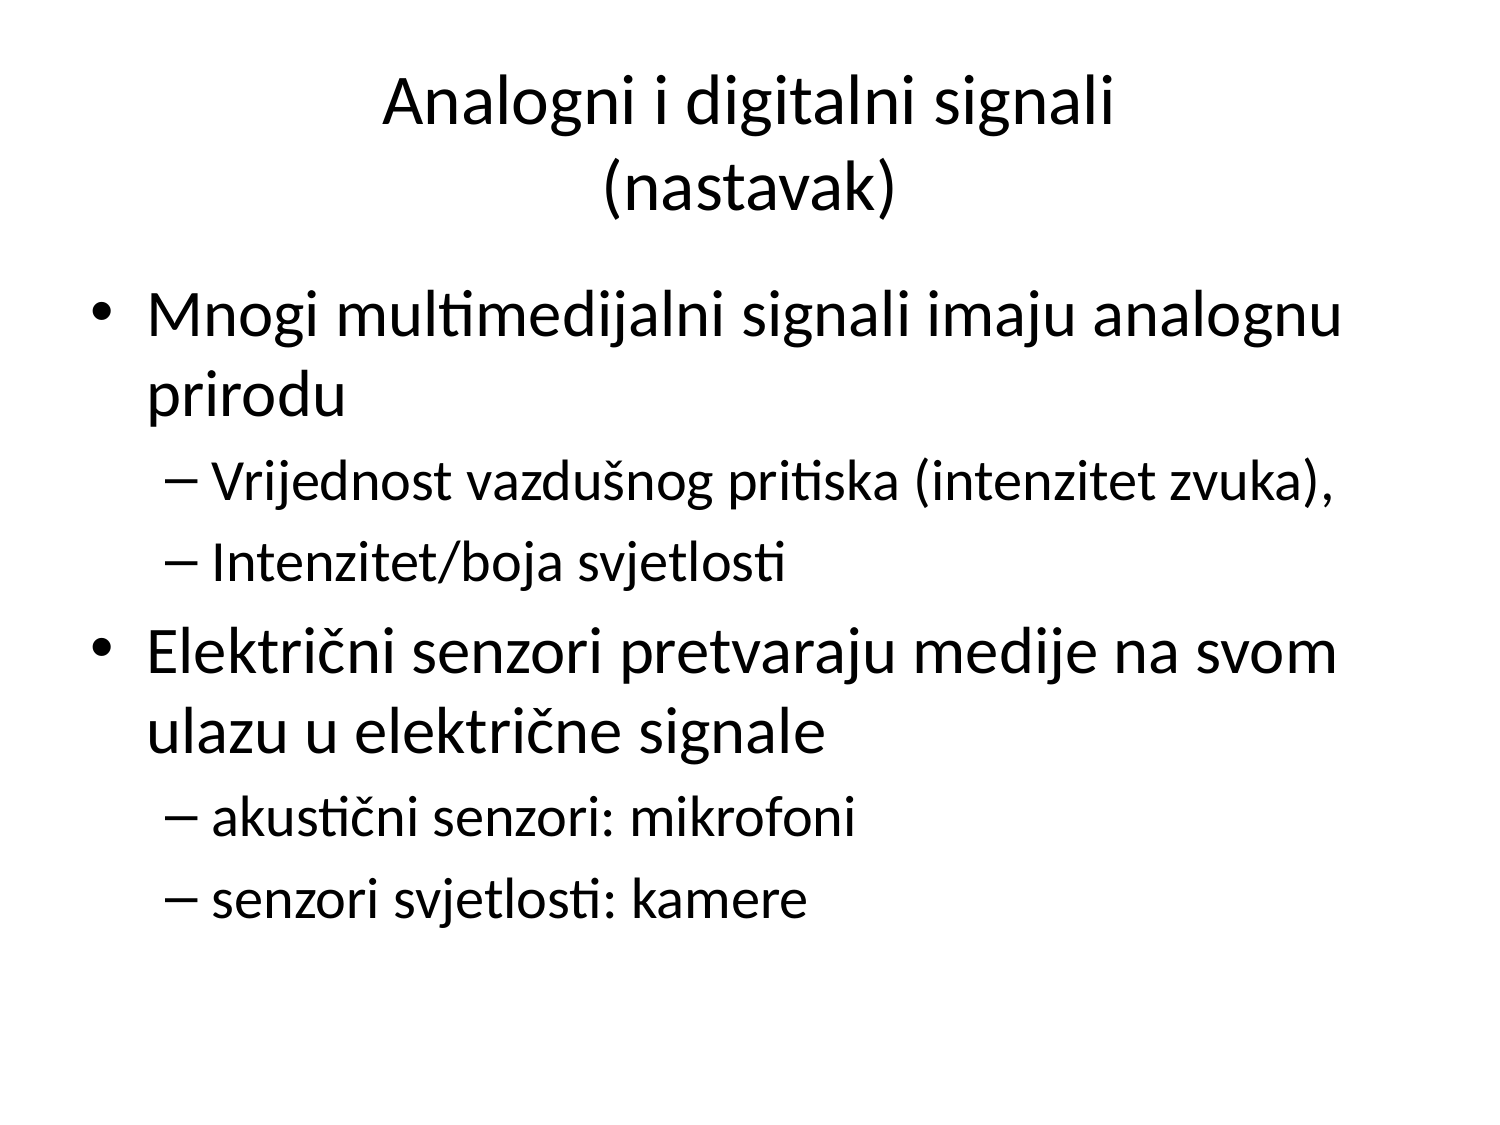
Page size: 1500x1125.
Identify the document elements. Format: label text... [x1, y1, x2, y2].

title Analogni i digitalni signali (nastavak) [75, 45, 1425, 233]
list Mnogi multimedijalni signali imaju analognu prirodu Vrijednost vazdušnog pritiska (intenzitet zvuka), Intenzitet/boja svjetlosti Električni senzori pretvaraju medije na svom ulazu u električne signale akustični senzori: mikrofoni senzori svjetlosti: kamere [75, 262, 1425, 1005]
